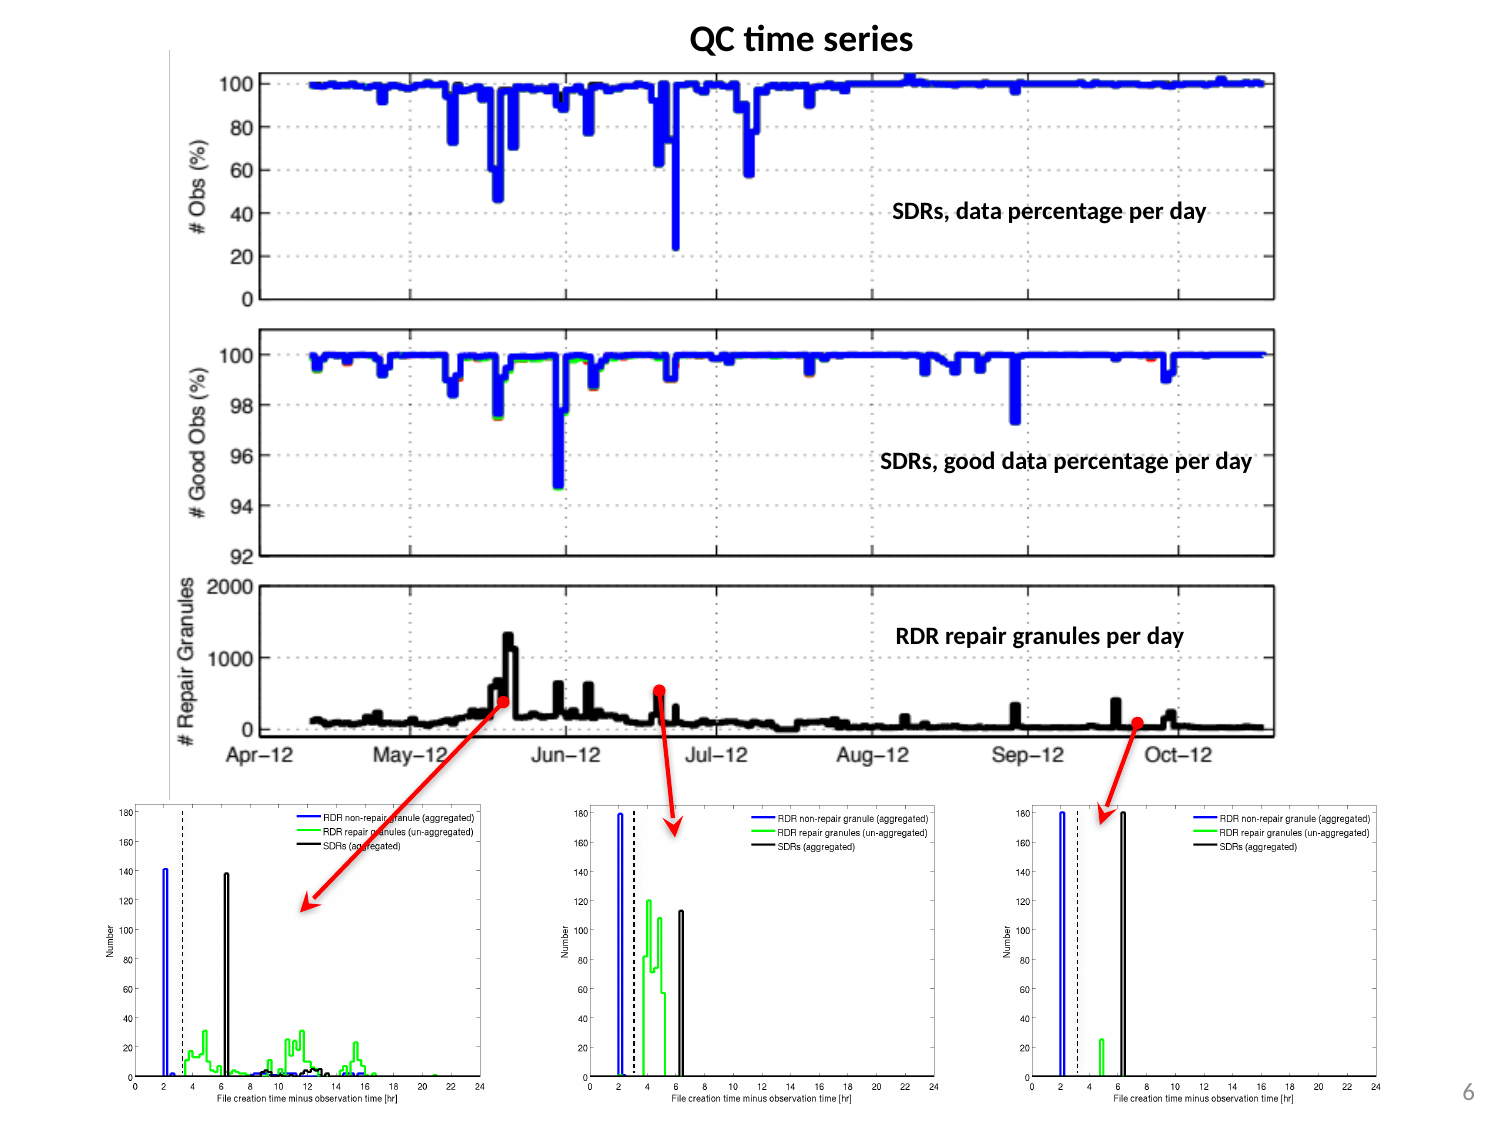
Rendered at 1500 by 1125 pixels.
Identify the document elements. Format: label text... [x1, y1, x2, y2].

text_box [299, 701, 504, 913]
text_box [1099, 722, 1138, 826]
text_box QC time series [674, 6, 930, 48]
picture [77, 49, 1418, 1113]
slide_number 6 [1417, 1060, 1490, 1121]
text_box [659, 690, 676, 838]
